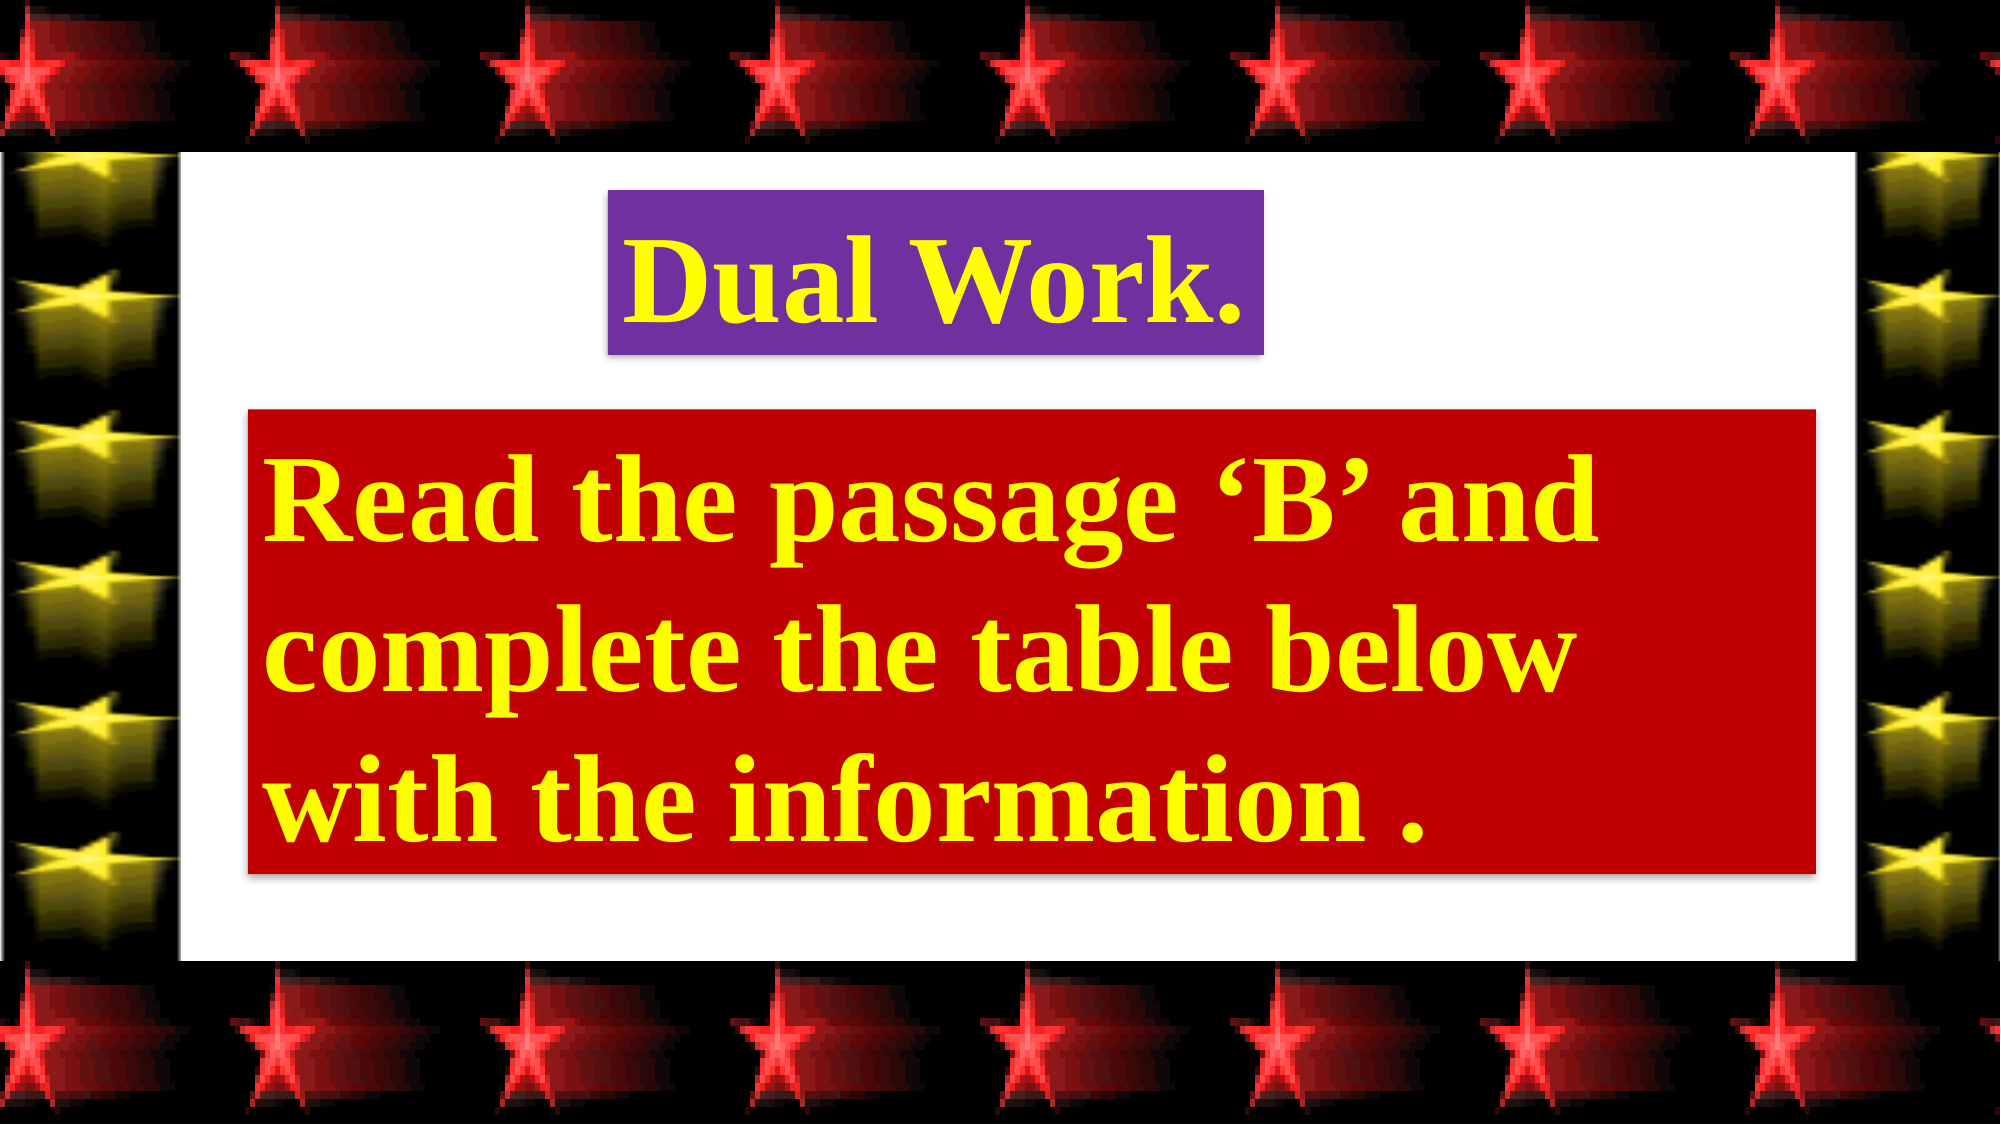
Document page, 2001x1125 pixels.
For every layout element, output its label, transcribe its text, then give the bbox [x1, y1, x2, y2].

text_box Read the passage ‘B’ and complete the table below with the information . [247, 409, 1816, 875]
picture [0, 0, 2000, 1124]
text_box Dual Work. [607, 190, 1264, 355]
